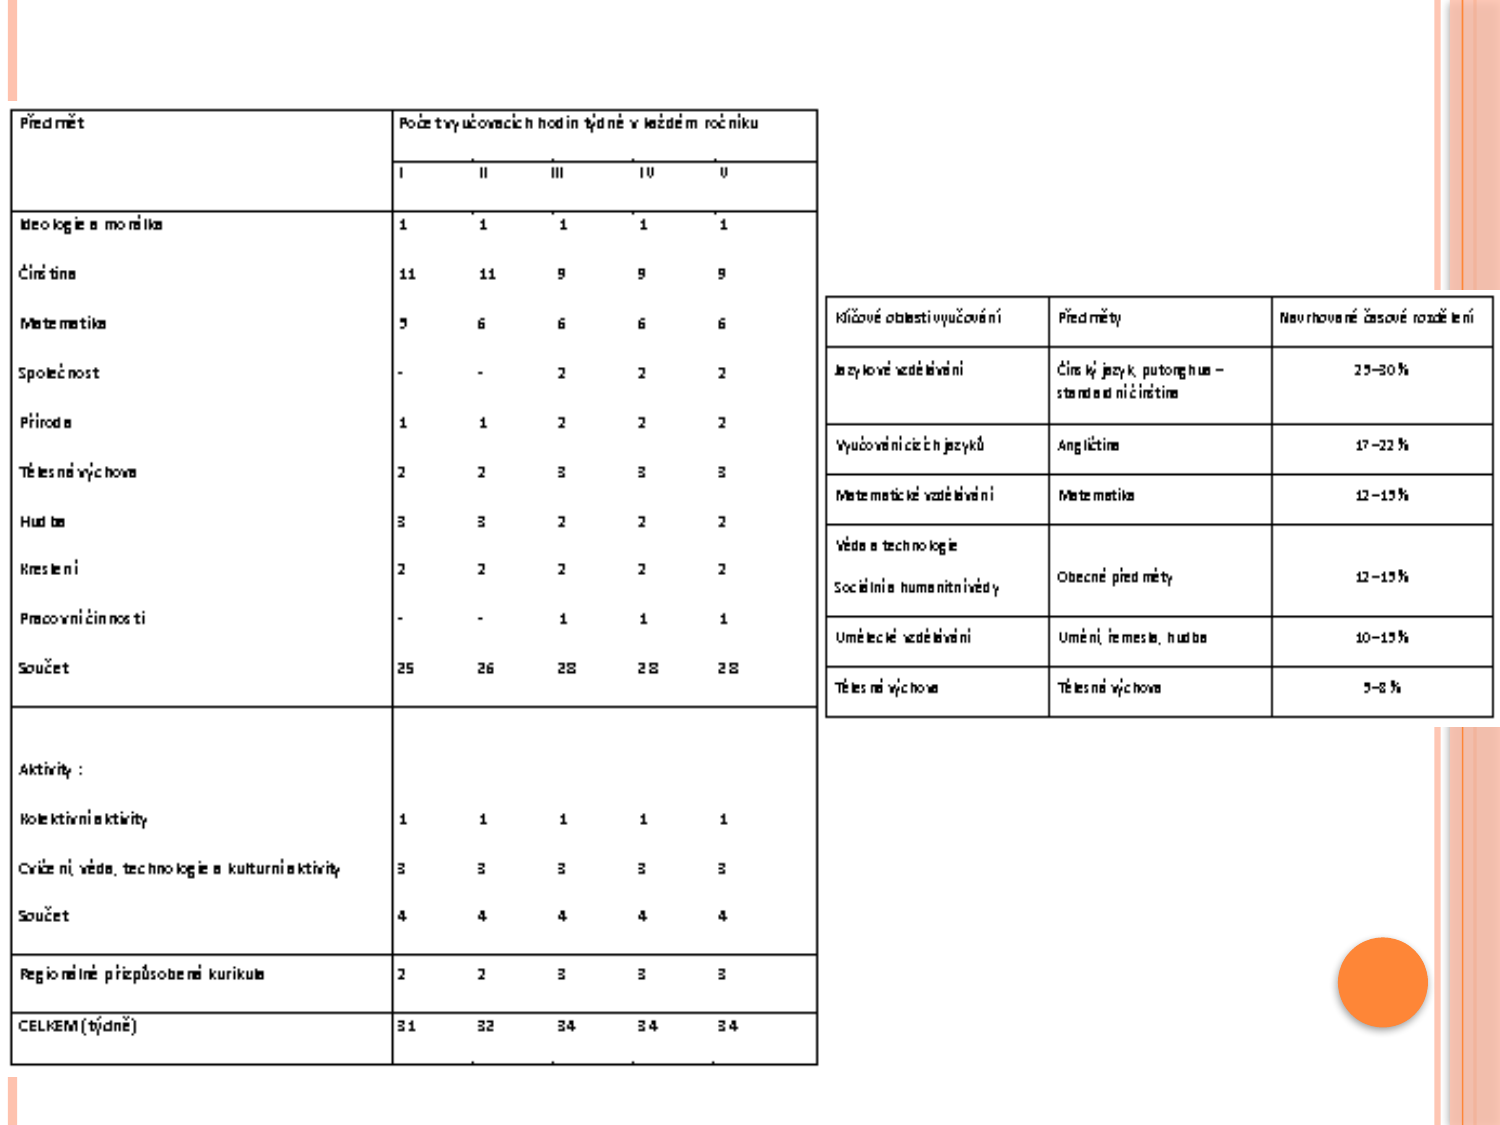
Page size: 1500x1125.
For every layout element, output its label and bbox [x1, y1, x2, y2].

list [0, 101, 835, 1078]
picture [820, 290, 1500, 727]
